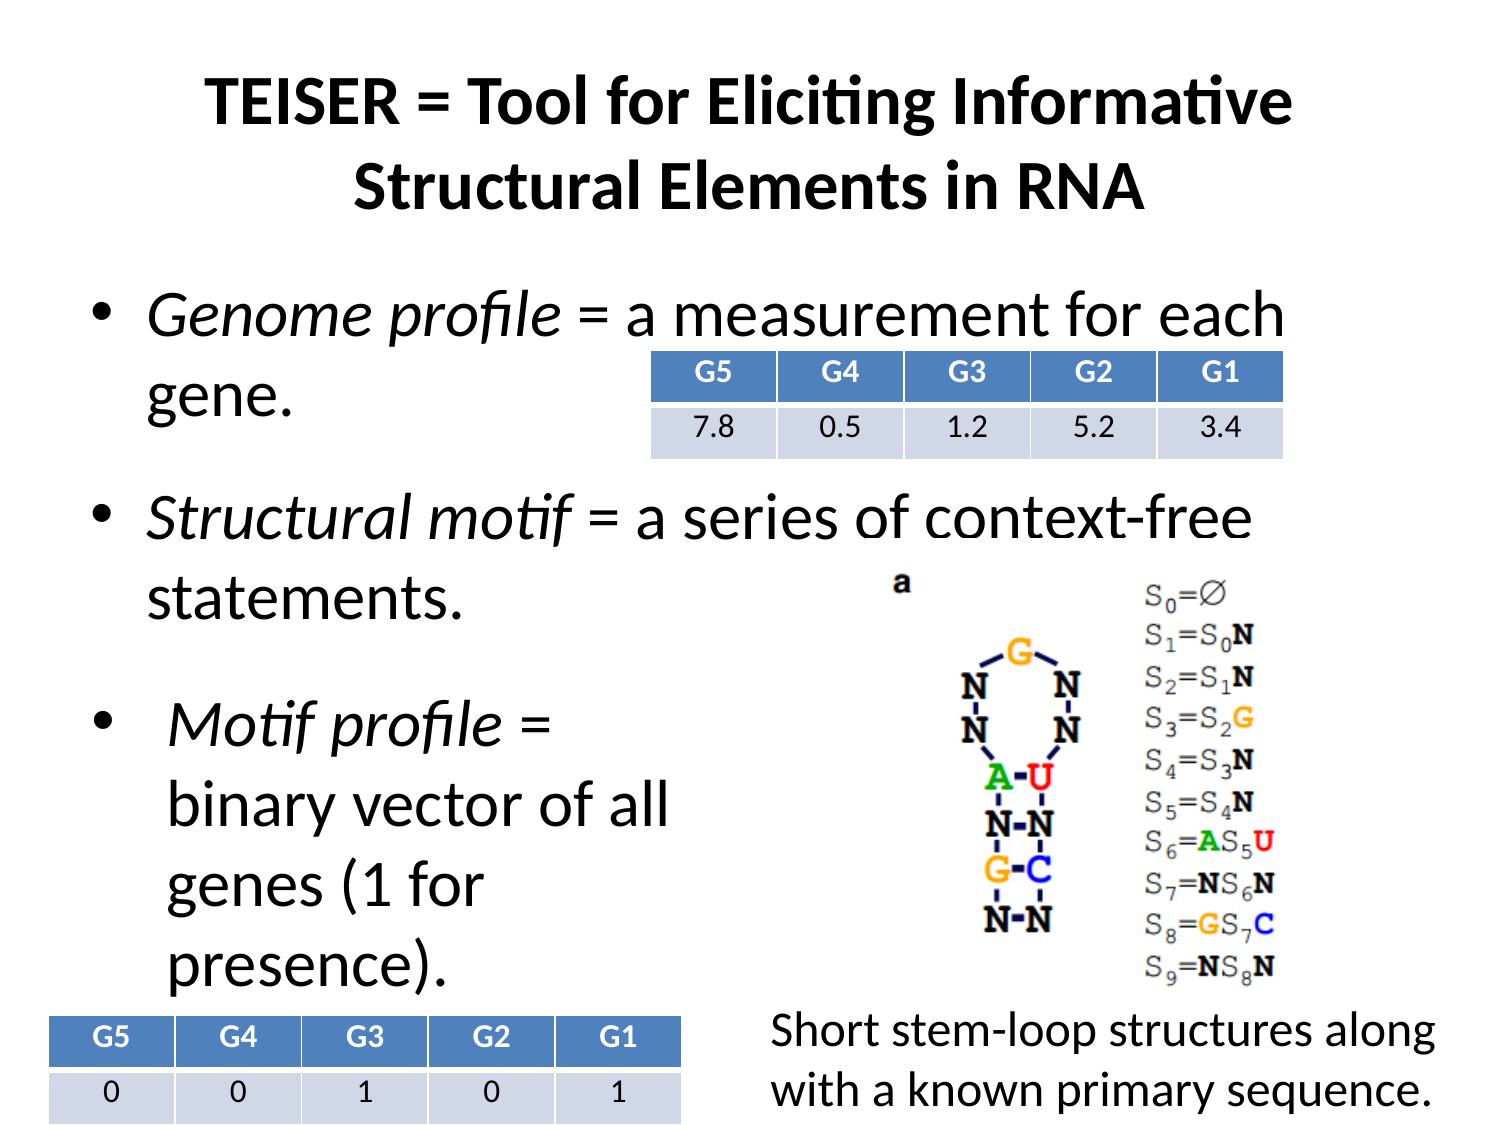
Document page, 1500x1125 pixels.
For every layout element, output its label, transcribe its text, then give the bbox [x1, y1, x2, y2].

table_header G4 [778, 351, 903, 402]
table_header G4 [176, 1016, 301, 1067]
table_header G2 [429, 1016, 554, 1067]
table_header G1 [556, 1016, 681, 1067]
table_header G1 [1158, 351, 1283, 402]
title TEISER = Tool for Eliciting Informative Structural Elements in RNA [75, 45, 1425, 233]
table_header G5 [651, 351, 776, 402]
list Genome profile = a measurement for each gene. Structural motif = a series of context-free statements. [75, 262, 1425, 1005]
picture [866, 538, 1290, 1018]
table_header G3 [905, 351, 1030, 402]
table_cell 7.8 [651, 408, 776, 459]
table_header G3 [302, 1016, 427, 1067]
table_header G5 [49, 1016, 174, 1067]
table_cell 5.2 [1031, 408, 1156, 459]
text_box Motif profile = binary vector of all genes (1 for presence). [76, 672, 727, 1052]
table_cell 3.4 [1158, 408, 1283, 459]
table_cell 0.5 [778, 408, 903, 459]
table_cell 0 [429, 1073, 554, 1124]
text_box Short stem-loop structures along with a known primary sequence. [755, 988, 1500, 1124]
table_cell 0 [176, 1073, 301, 1124]
table_header G2 [1031, 351, 1156, 402]
table_cell 1 [302, 1073, 427, 1124]
table_cell 1.2 [905, 408, 1030, 459]
table_cell 0 [49, 1073, 174, 1124]
table_cell 1 [556, 1073, 681, 1124]
